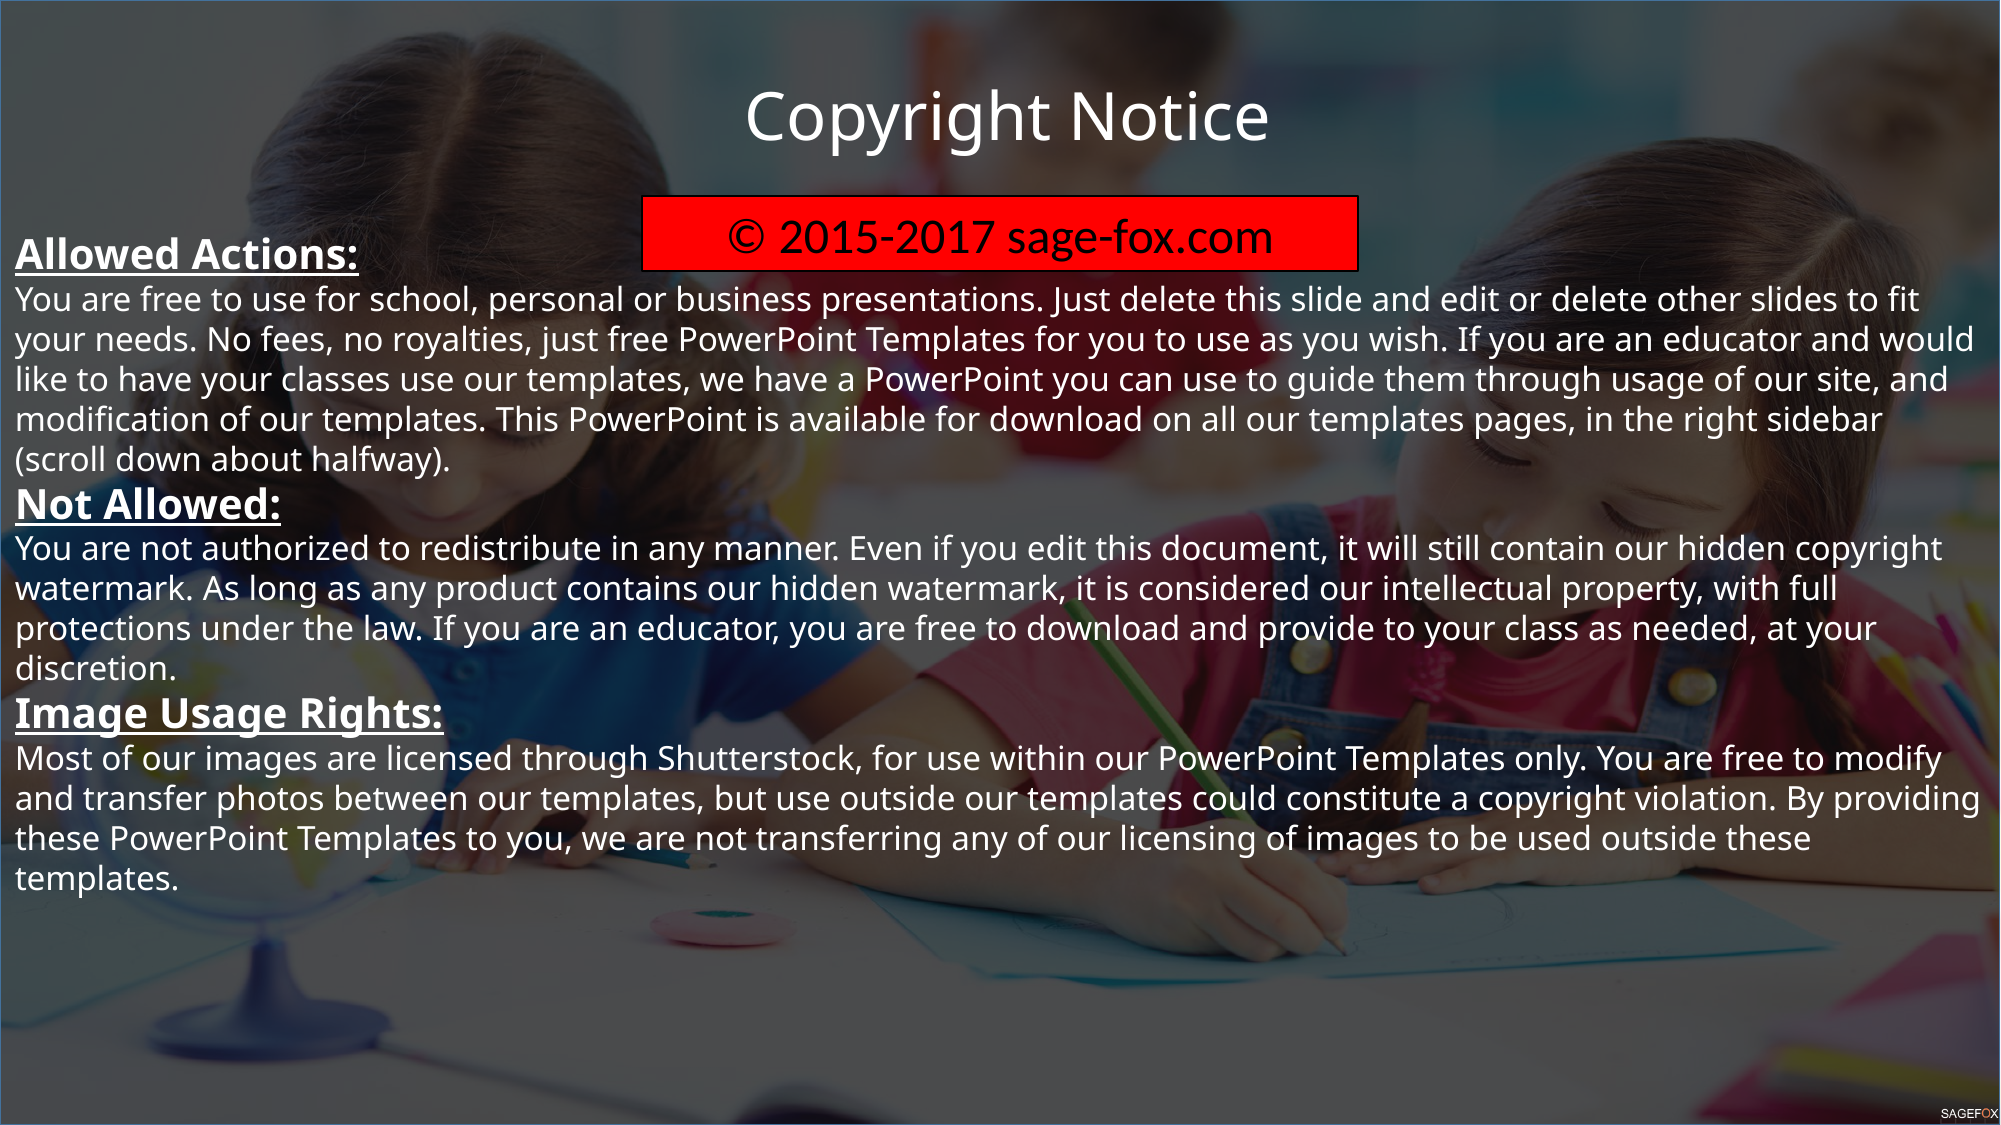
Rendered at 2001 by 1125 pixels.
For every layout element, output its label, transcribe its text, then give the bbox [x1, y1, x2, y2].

text_box © 2015-2017 sage-fox.com [641, 196, 1358, 272]
title Copyright Notice [493, 60, 1524, 178]
text_box Allowed Actions: You are free to use for school, personal or business presentations. Just delete this slide and edit or delete other slides to fit your needs. No fees, no royalties, just free PowerPoint Templates for you to use as you wish. If you are an educator and would like to have your classes use our templates, we have a PowerPoint you can use to guide them through usage of our site, and modification of our templates. This PowerPoint is available for download on all our templates pages, in the right sidebar (scroll down about halfway). Not Allowed: You are not authorized to redistribute in any manner. Even if you edit this document, it will still contain our hidden copyright watermark. As long as any product contains our hidden watermark, it is considered our intellectual property, with full protections under the law. If you are an educator, you are free to download and provide to your class as needed, at your discretion. Image Usage Rights: Most of our images are licensed through Shutterstock, for use within our PowerPoint Templates only. You are free to modify and transfer photos between our templates, but use outside our templates could constitute a copyright violation. By providing these PowerPoint Templates to you, we are not transferring any of our licensing of images to be used outside these templates. [0, 0, 2000, 1125]
